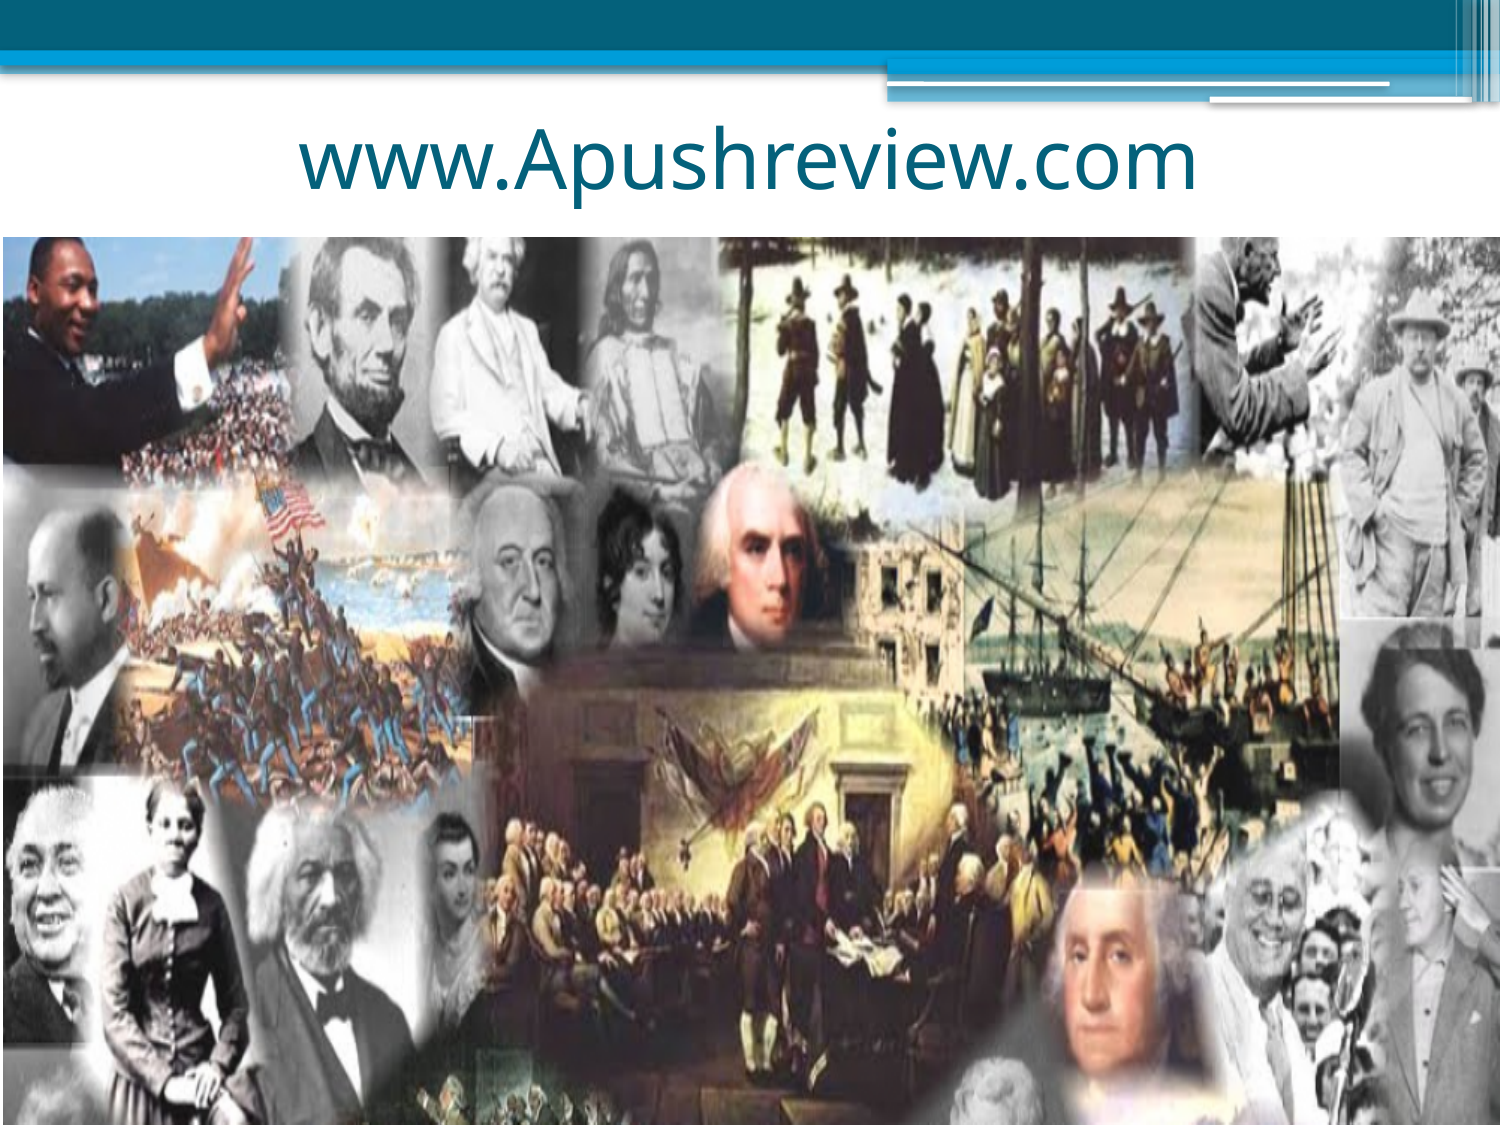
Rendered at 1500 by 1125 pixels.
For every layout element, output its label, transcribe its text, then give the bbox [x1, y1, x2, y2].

picture [3, 237, 1500, 1125]
title www.Apushreview.com [75, 62, 1425, 234]
